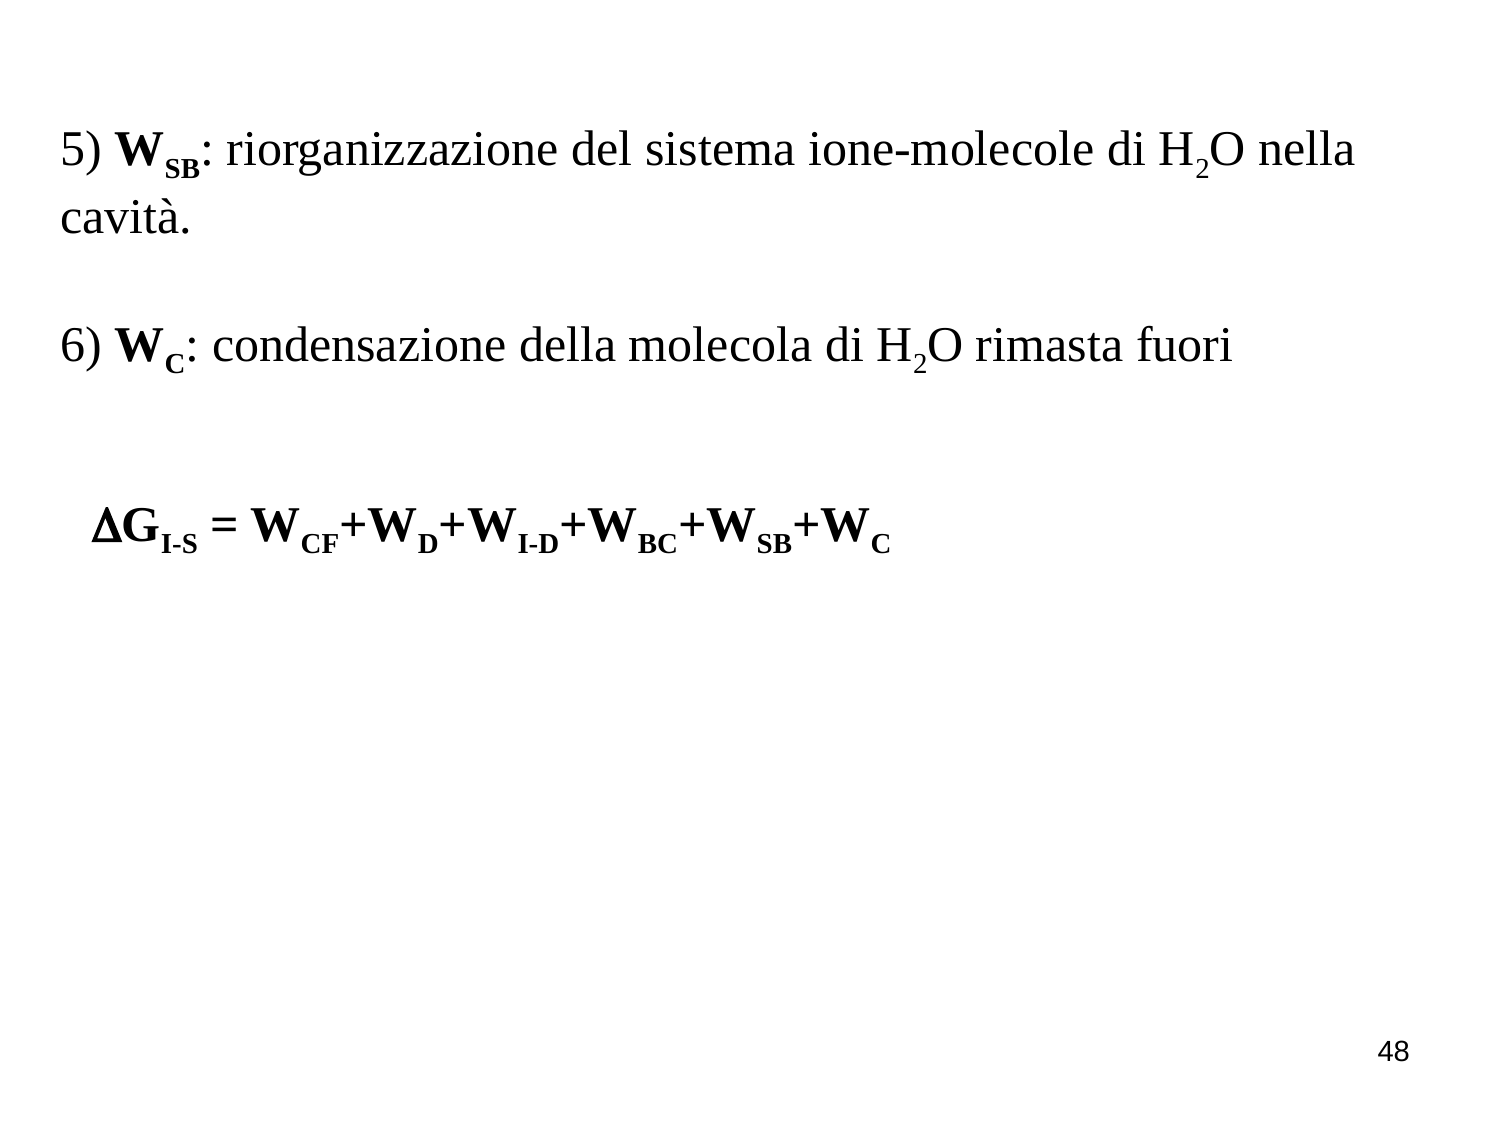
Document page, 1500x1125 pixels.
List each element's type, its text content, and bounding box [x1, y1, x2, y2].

slide_number 48 [1074, 1024, 1426, 1103]
text_box 6) WC: condensazione della molecola di H2O rimasta fuori [45, 303, 1353, 387]
text_box DGI-S = WCF+WD+WI-D+WBC+WSB+WC [76, 483, 1214, 567]
text_box 5) WSB: riorganizzazione del sistema ione-molecole di H2O nella cavità. [45, 108, 1412, 252]
